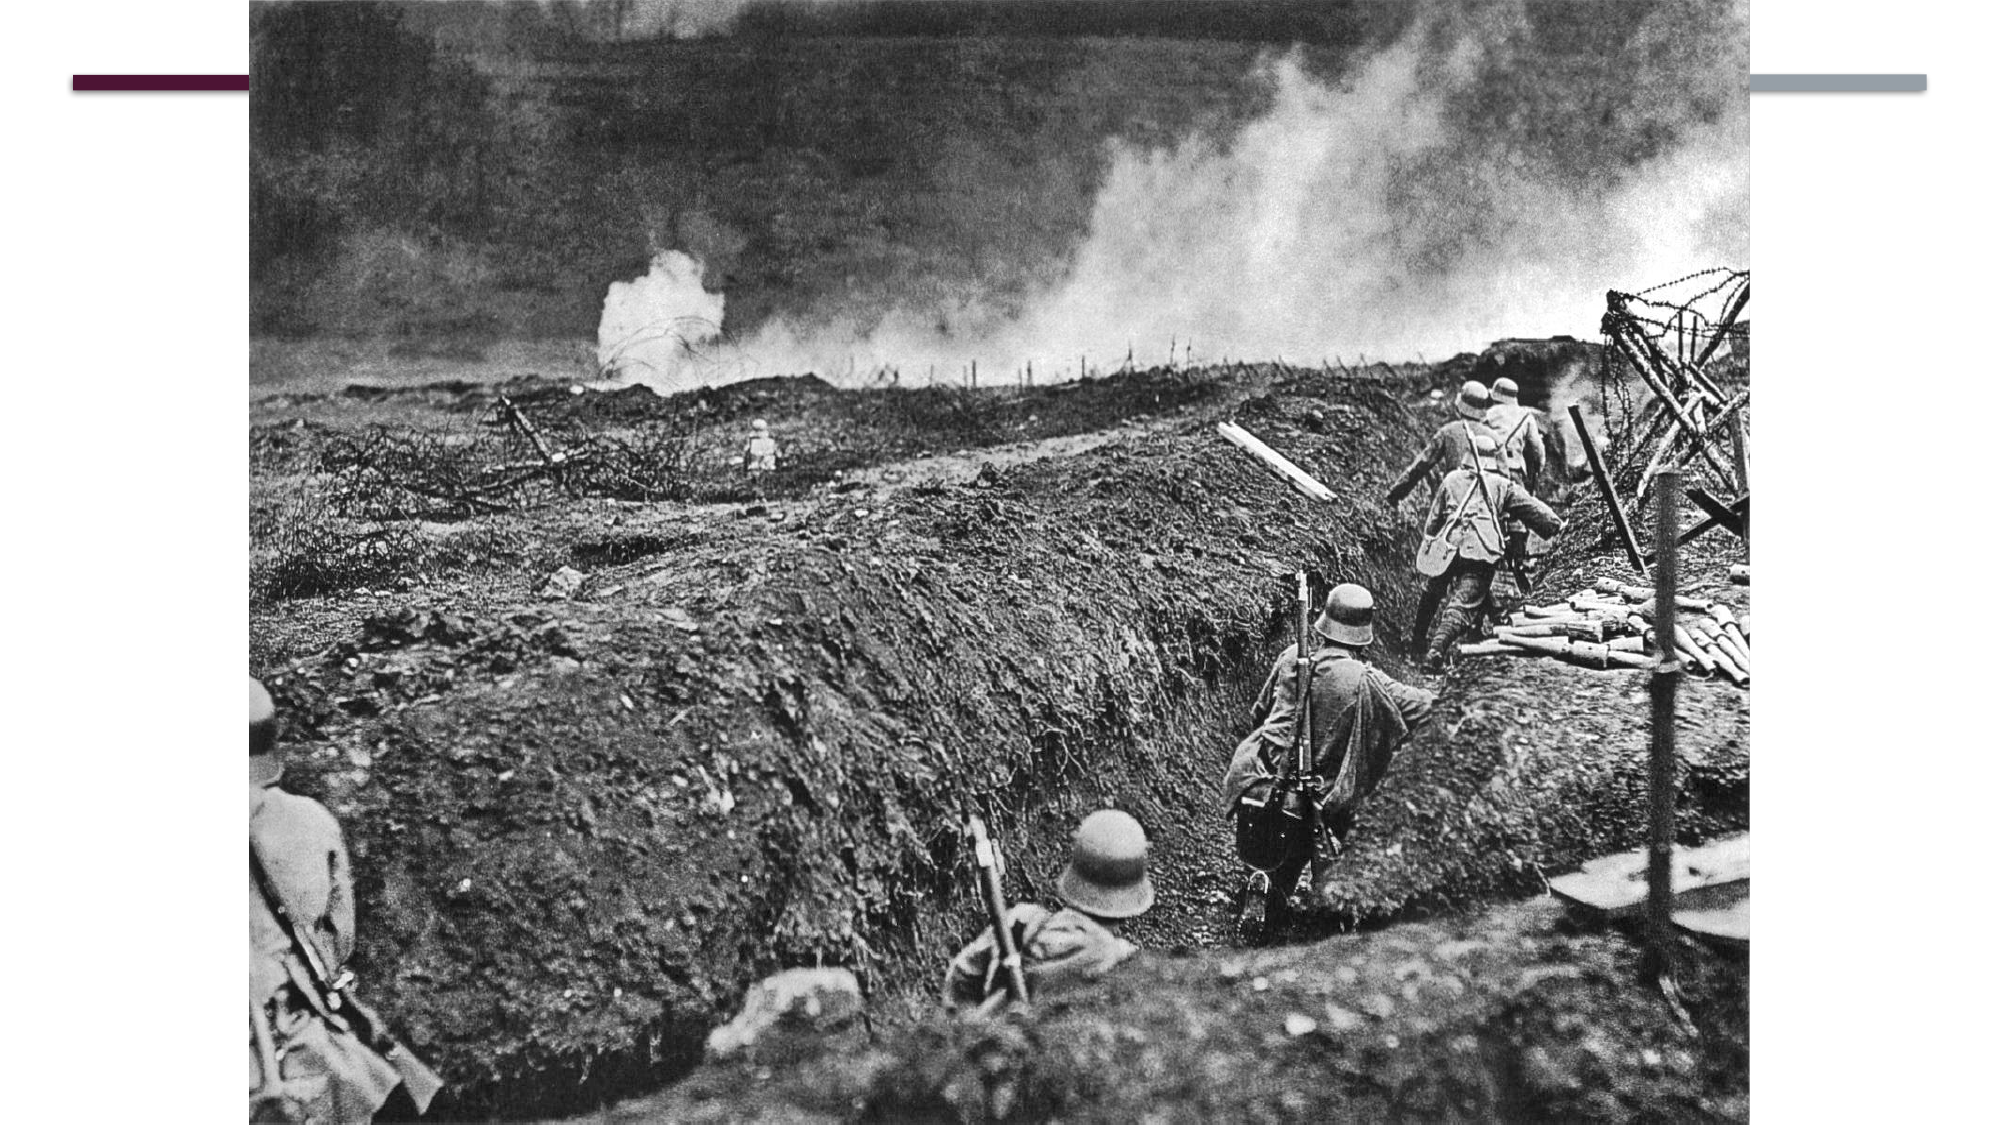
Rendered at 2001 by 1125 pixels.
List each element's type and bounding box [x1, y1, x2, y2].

picture [249, 0, 1751, 1125]
